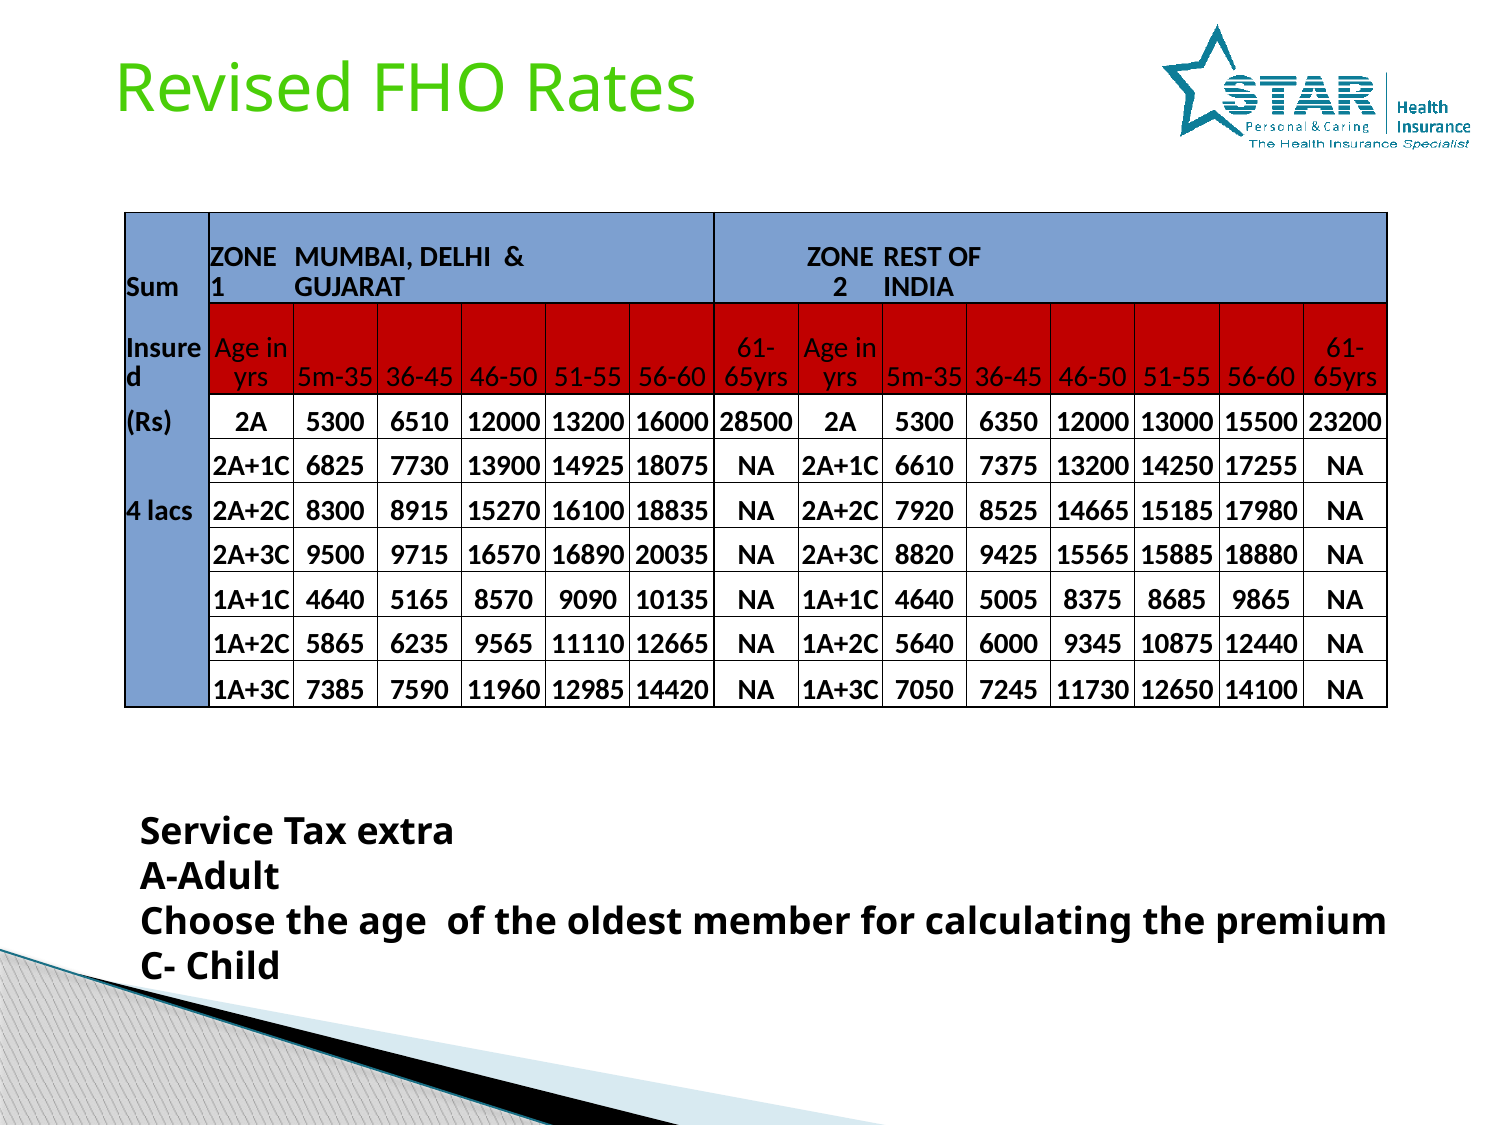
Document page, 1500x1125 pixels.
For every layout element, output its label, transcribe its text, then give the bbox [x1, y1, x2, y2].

table_cell 1A+2C [799, 617, 882, 660]
table_cell 12440 [1220, 617, 1303, 660]
table_cell 17980 [1220, 483, 1303, 527]
table_cell 1A+3C [799, 661, 882, 706]
table_cell NA [715, 572, 798, 616]
table_cell 4640 [883, 572, 966, 616]
table_cell 4640 [294, 572, 377, 616]
table_cell 8375 [1051, 572, 1134, 616]
table_cell 2A+2C [799, 483, 882, 527]
table_cell 8570 [462, 572, 545, 616]
table_cell 6610 [883, 439, 966, 482]
table_cell 18075 [630, 439, 713, 482]
table_cell 10135 [630, 572, 713, 616]
table_cell NA [715, 439, 798, 482]
table_cell 14250 [1135, 439, 1219, 482]
table_cell 11960 [462, 661, 545, 706]
table_cell 7245 [967, 661, 1050, 706]
table_cell 61-65yrs [1304, 304, 1386, 393]
table_cell 15185 [1135, 483, 1219, 527]
table_header [630, 213, 713, 302]
table_cell 56-60 [630, 304, 713, 393]
table_cell Age in yrs [799, 304, 882, 393]
table_cell 9090 [546, 572, 629, 616]
table_cell 16890 [546, 528, 629, 571]
text_box Service Tax extra A-Adult Choose the age of the oldest member for calculating the premium C- Child [124, 799, 1413, 995]
table_cell [126, 572, 208, 616]
table_cell 9865 [1220, 572, 1303, 616]
table_cell 13200 [546, 395, 629, 438]
table_cell 7590 [378, 661, 461, 706]
table_cell 7730 [378, 439, 461, 482]
table_cell 15270 [462, 483, 545, 527]
table_cell 2A [799, 395, 882, 438]
table_cell 2A+3C [210, 528, 293, 571]
table_header [715, 213, 798, 302]
table_cell 8685 [1135, 572, 1219, 616]
table_cell 8915 [378, 483, 461, 527]
table_cell 12000 [462, 395, 545, 438]
table_cell 5m-35 [883, 304, 966, 393]
table_cell 16100 [546, 483, 629, 527]
table_cell NA [715, 661, 798, 706]
table_cell 14420 [630, 661, 713, 706]
table_cell 9565 [462, 617, 545, 660]
table_cell 14100 [1220, 661, 1303, 706]
table_cell 12650 [1135, 661, 1219, 706]
table_cell 61-65yrs [715, 304, 798, 393]
table_cell 4 lacs [126, 483, 208, 527]
table_cell NA [1304, 439, 1386, 482]
table_cell 2A+3C [799, 528, 882, 571]
table_cell 6825 [294, 439, 377, 482]
table_cell 5300 [294, 395, 377, 438]
table_cell 5005 [967, 572, 1050, 616]
table_cell 12985 [546, 661, 629, 706]
table_header [1219, 213, 1303, 302]
table_cell 7050 [883, 661, 966, 706]
table_cell NA [1304, 483, 1386, 527]
table_cell 14925 [546, 439, 629, 482]
table_cell 11730 [1051, 661, 1134, 706]
table_cell [126, 438, 208, 483]
table_cell 8525 [967, 483, 1050, 527]
table_cell 15885 [1135, 528, 1219, 571]
table_cell NA [1304, 528, 1386, 571]
table_cell 36-45 [378, 304, 461, 393]
table_cell 16570 [462, 528, 545, 571]
table_cell 9425 [967, 528, 1050, 571]
table_cell 2A+2C [210, 483, 293, 527]
table_cell NA [1304, 617, 1386, 660]
table_cell 51-55 [1135, 304, 1219, 393]
table_cell 6350 [967, 395, 1050, 438]
table_cell 18880 [1220, 528, 1303, 571]
table_cell 13200 [1051, 439, 1134, 482]
table_cell 56-60 [1220, 304, 1303, 393]
table_cell 13000 [1135, 395, 1219, 438]
table_cell 23200 [1304, 395, 1386, 438]
table_cell 12000 [1051, 395, 1134, 438]
table_header ZONE 1 [210, 213, 293, 302]
table_cell NA [715, 483, 798, 527]
table_cell 9345 [1051, 617, 1134, 660]
table_cell 9500 [294, 528, 377, 571]
table_cell 11110 [546, 617, 629, 660]
table_cell [126, 616, 208, 661]
table_header [1303, 213, 1386, 302]
table_cell 5m-35 [294, 304, 377, 393]
table_cell 51-55 [546, 304, 629, 393]
table_cell 2A [210, 395, 293, 438]
table_cell 5865 [294, 617, 377, 660]
table_header ZONE 2 [798, 213, 882, 302]
table_cell 9715 [378, 528, 461, 571]
table_header [1051, 213, 1135, 302]
table_cell [126, 661, 208, 706]
table_cell 15500 [1220, 395, 1303, 438]
table_cell 6235 [378, 617, 461, 660]
table_cell 28500 [715, 395, 798, 438]
table_cell NA [1304, 572, 1386, 616]
table_cell 1A+2C [210, 617, 293, 660]
table_cell 8300 [294, 483, 377, 527]
table_header [1135, 213, 1219, 302]
table_cell 5165 [378, 572, 461, 616]
table_cell 36-45 [967, 304, 1050, 393]
table_header REST OF INDIA [882, 213, 1051, 302]
table_cell NA [1304, 661, 1386, 706]
table_cell 5640 [883, 617, 966, 660]
table_cell 10875 [1135, 617, 1219, 660]
table_cell 1A+3C [210, 661, 293, 706]
table_cell 20035 [630, 528, 713, 571]
table_cell 8820 [883, 528, 966, 571]
table_cell 13900 [462, 439, 545, 482]
table_cell 14665 [1051, 483, 1134, 527]
table_cell (Rs) [126, 394, 208, 438]
table_cell 12665 [630, 617, 713, 660]
table_cell 2A+1C [210, 439, 293, 482]
table_cell 1A+1C [210, 572, 293, 616]
table_cell 7375 [967, 439, 1050, 482]
table_cell 7920 [883, 483, 966, 527]
table_cell 5300 [883, 395, 966, 438]
table_cell Age in yrs [210, 304, 293, 393]
table_cell NA [715, 528, 798, 571]
table_cell 46-50 [1051, 304, 1134, 393]
table_cell Insured [126, 303, 208, 394]
table_cell 46-50 [462, 304, 545, 393]
table_header Sum [126, 213, 208, 303]
table_cell 2A+1C [799, 439, 882, 482]
text_box Revised FHO Rates [99, 37, 1000, 133]
table_cell 16000 [630, 395, 713, 438]
table_cell 1A+1C [799, 572, 882, 616]
table_cell 18835 [630, 483, 713, 527]
table_header MUMBAI, DELHI & GUJARAT [293, 213, 630, 302]
table_cell 6000 [967, 617, 1050, 660]
table_cell 17255 [1220, 439, 1303, 482]
table_cell [126, 527, 208, 572]
table_cell NA [715, 617, 798, 660]
table_cell 15565 [1051, 528, 1134, 571]
table_cell 7385 [294, 661, 377, 706]
table_cell 6510 [378, 395, 461, 438]
